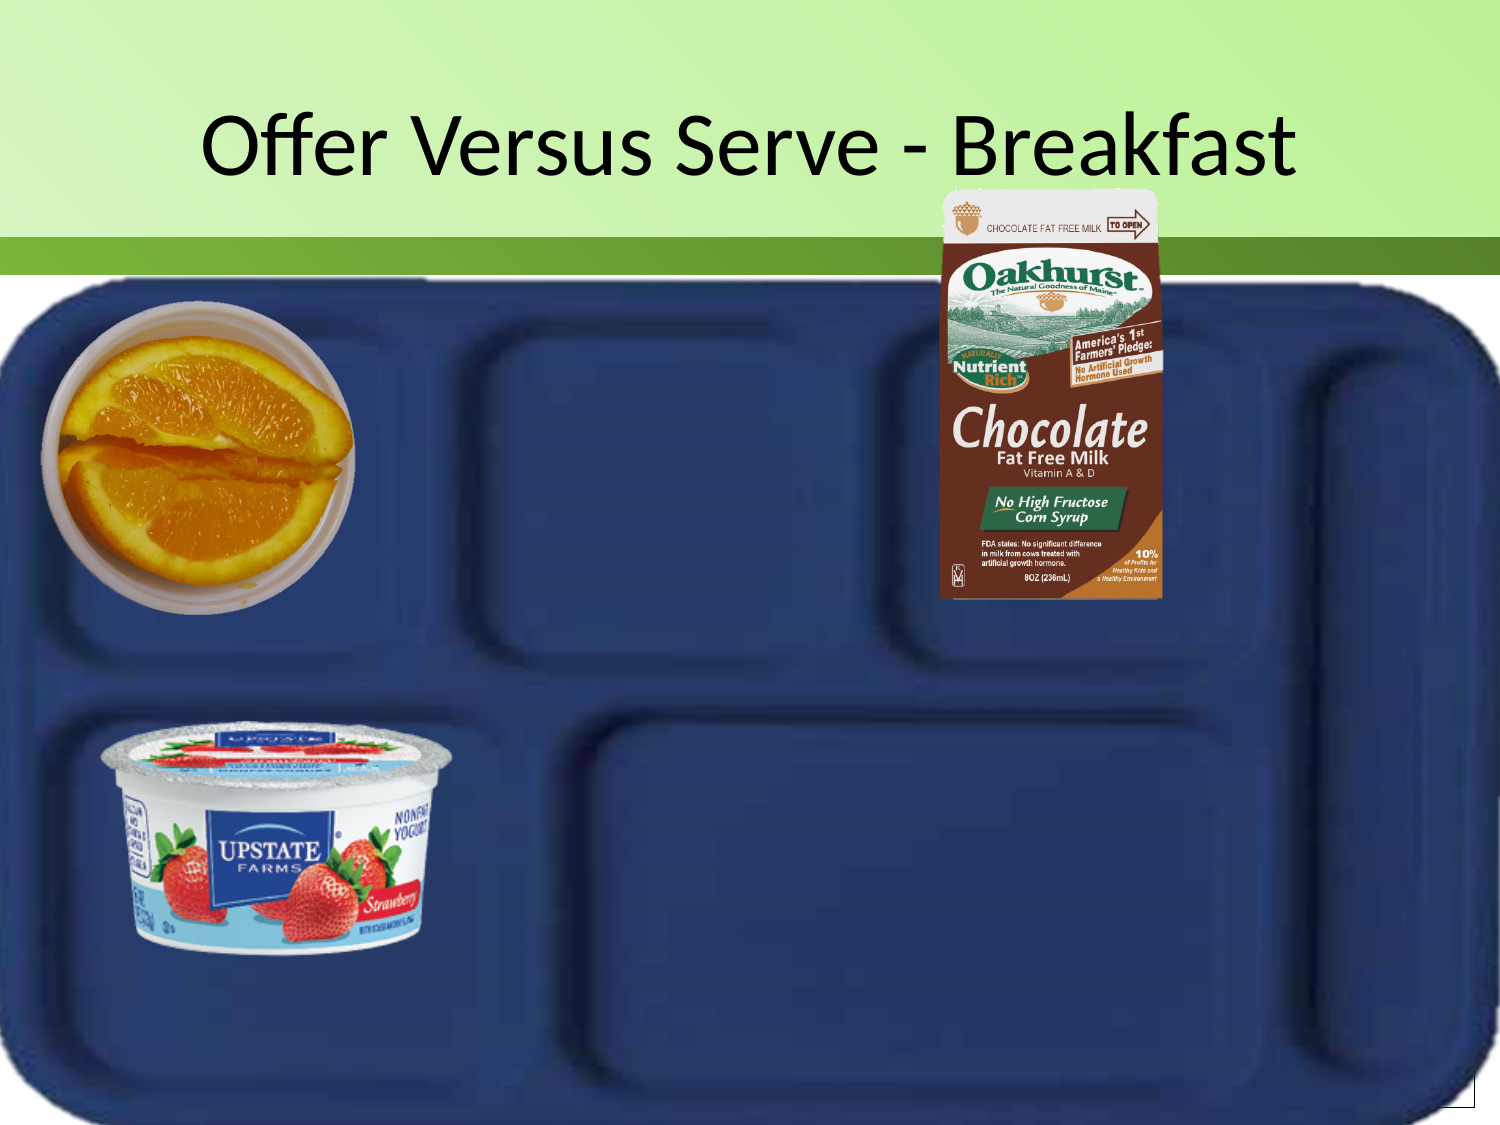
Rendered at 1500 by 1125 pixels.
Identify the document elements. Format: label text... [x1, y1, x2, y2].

picture [0, 177, 1500, 1125]
title Offer Versus Serve - Breakfast [75, 45, 1425, 233]
